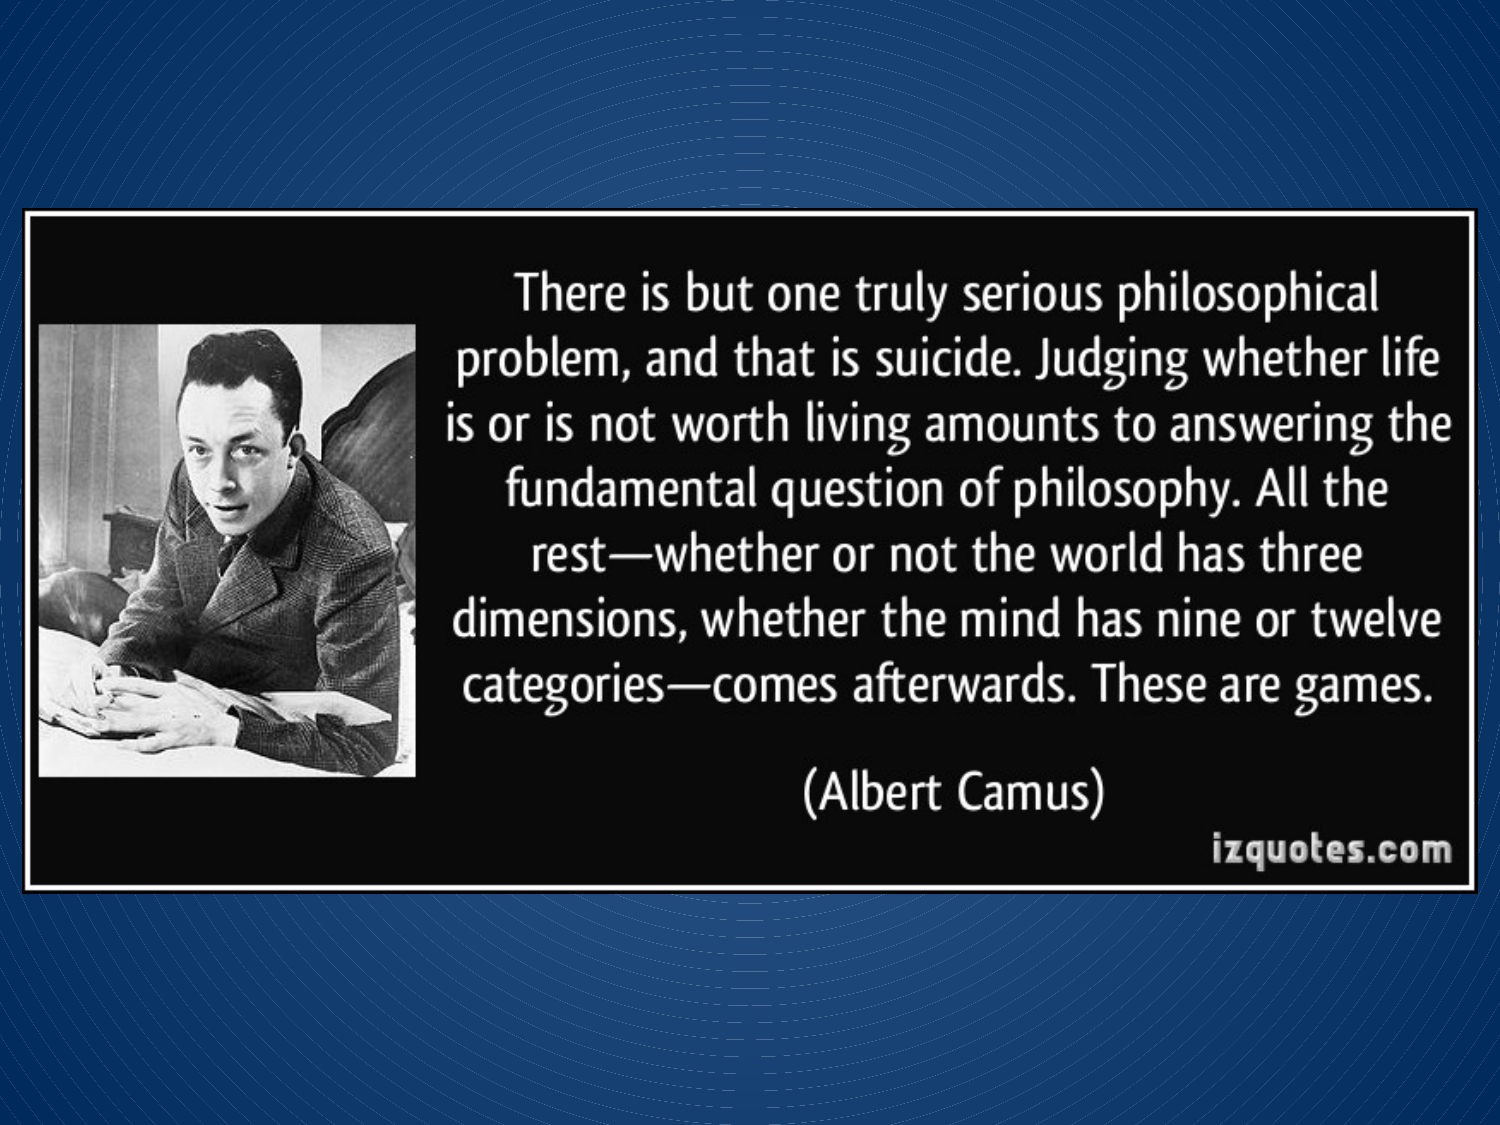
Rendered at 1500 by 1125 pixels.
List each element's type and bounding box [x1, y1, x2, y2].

picture [21, 207, 1479, 894]
